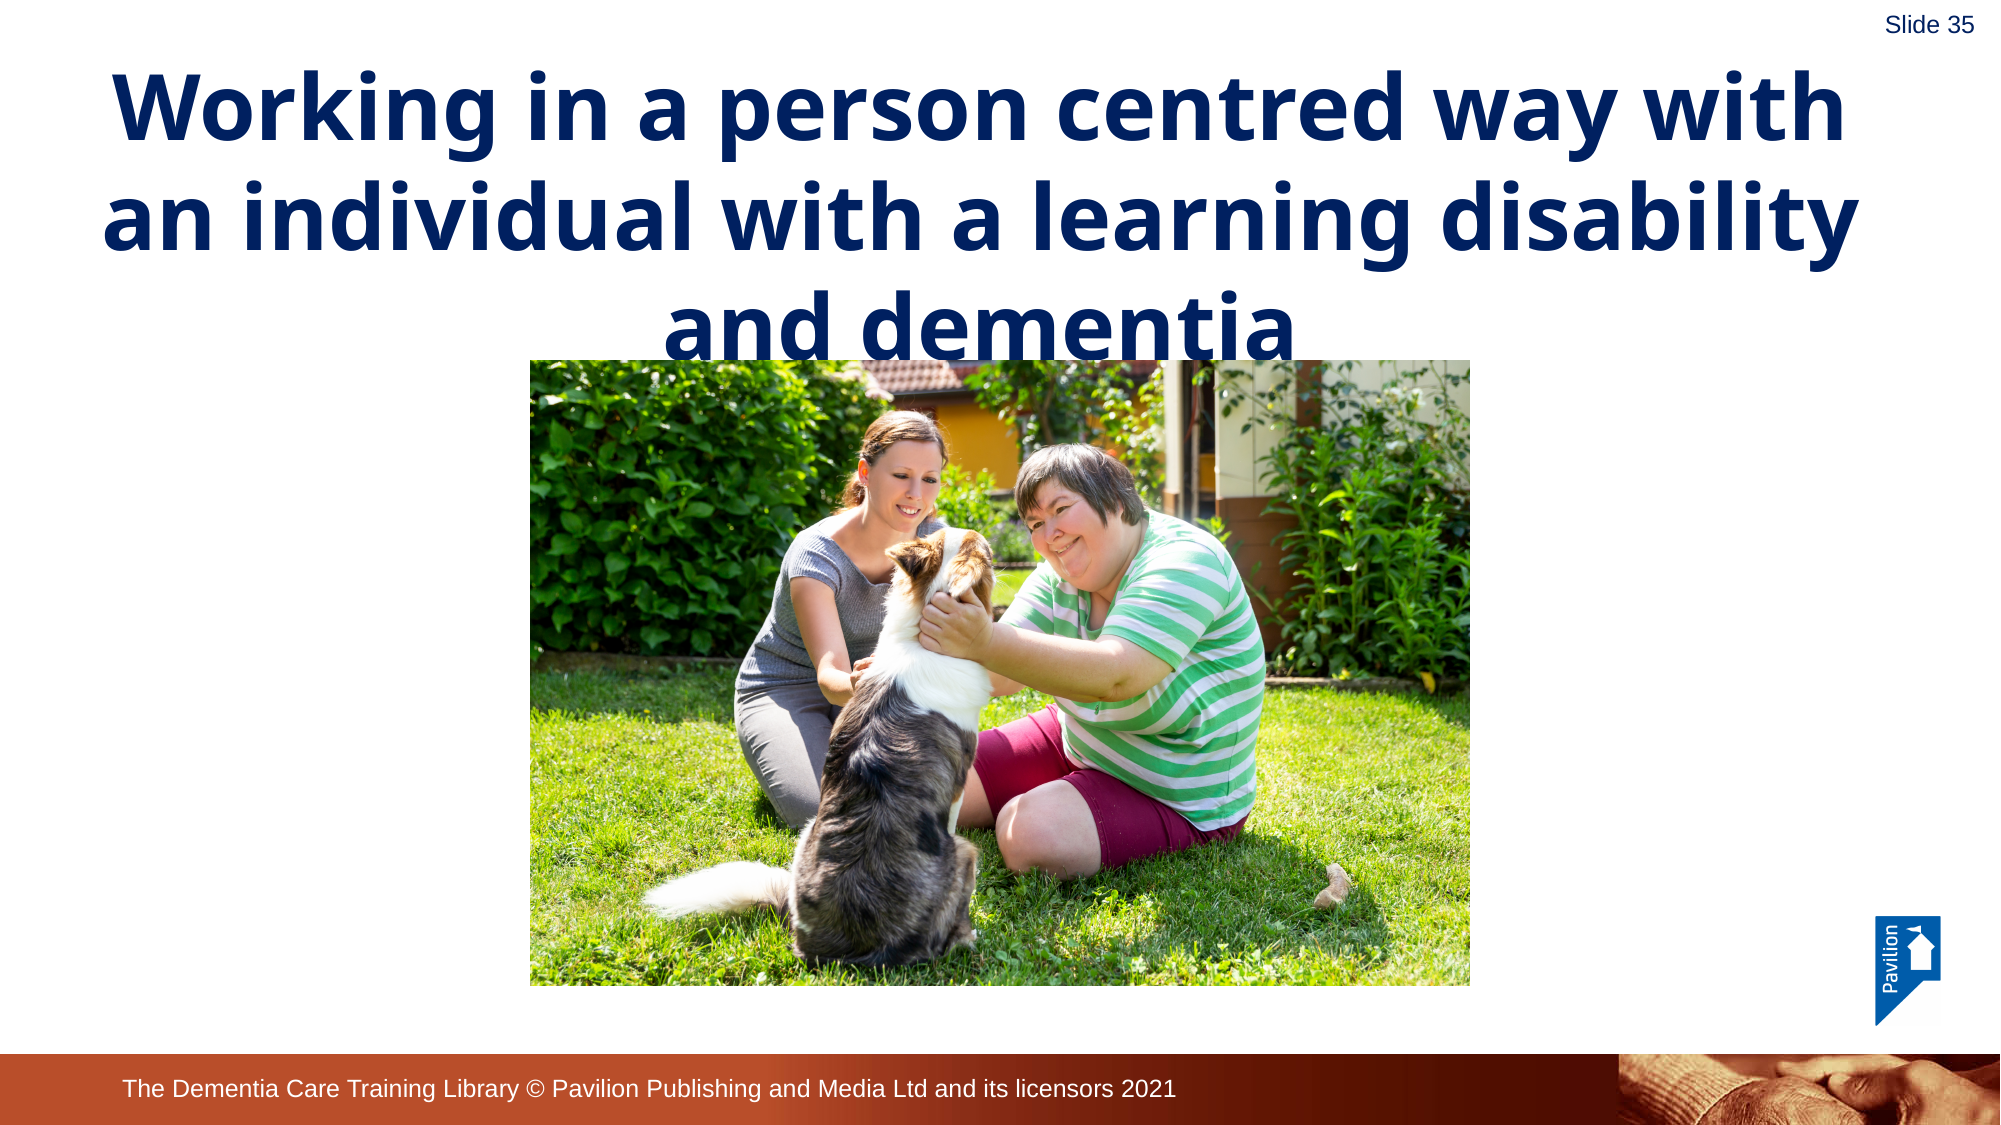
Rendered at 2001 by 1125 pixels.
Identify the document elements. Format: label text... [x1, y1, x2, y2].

picture [1875, 916, 1941, 1026]
picture [0, 1054, 2000, 1125]
picture [530, 360, 1470, 986]
text_box Working in a person centred way with an individual with a learning disability and dementia [63, 41, 1899, 386]
text_box Slide 35 [1870, 1, 1991, 47]
